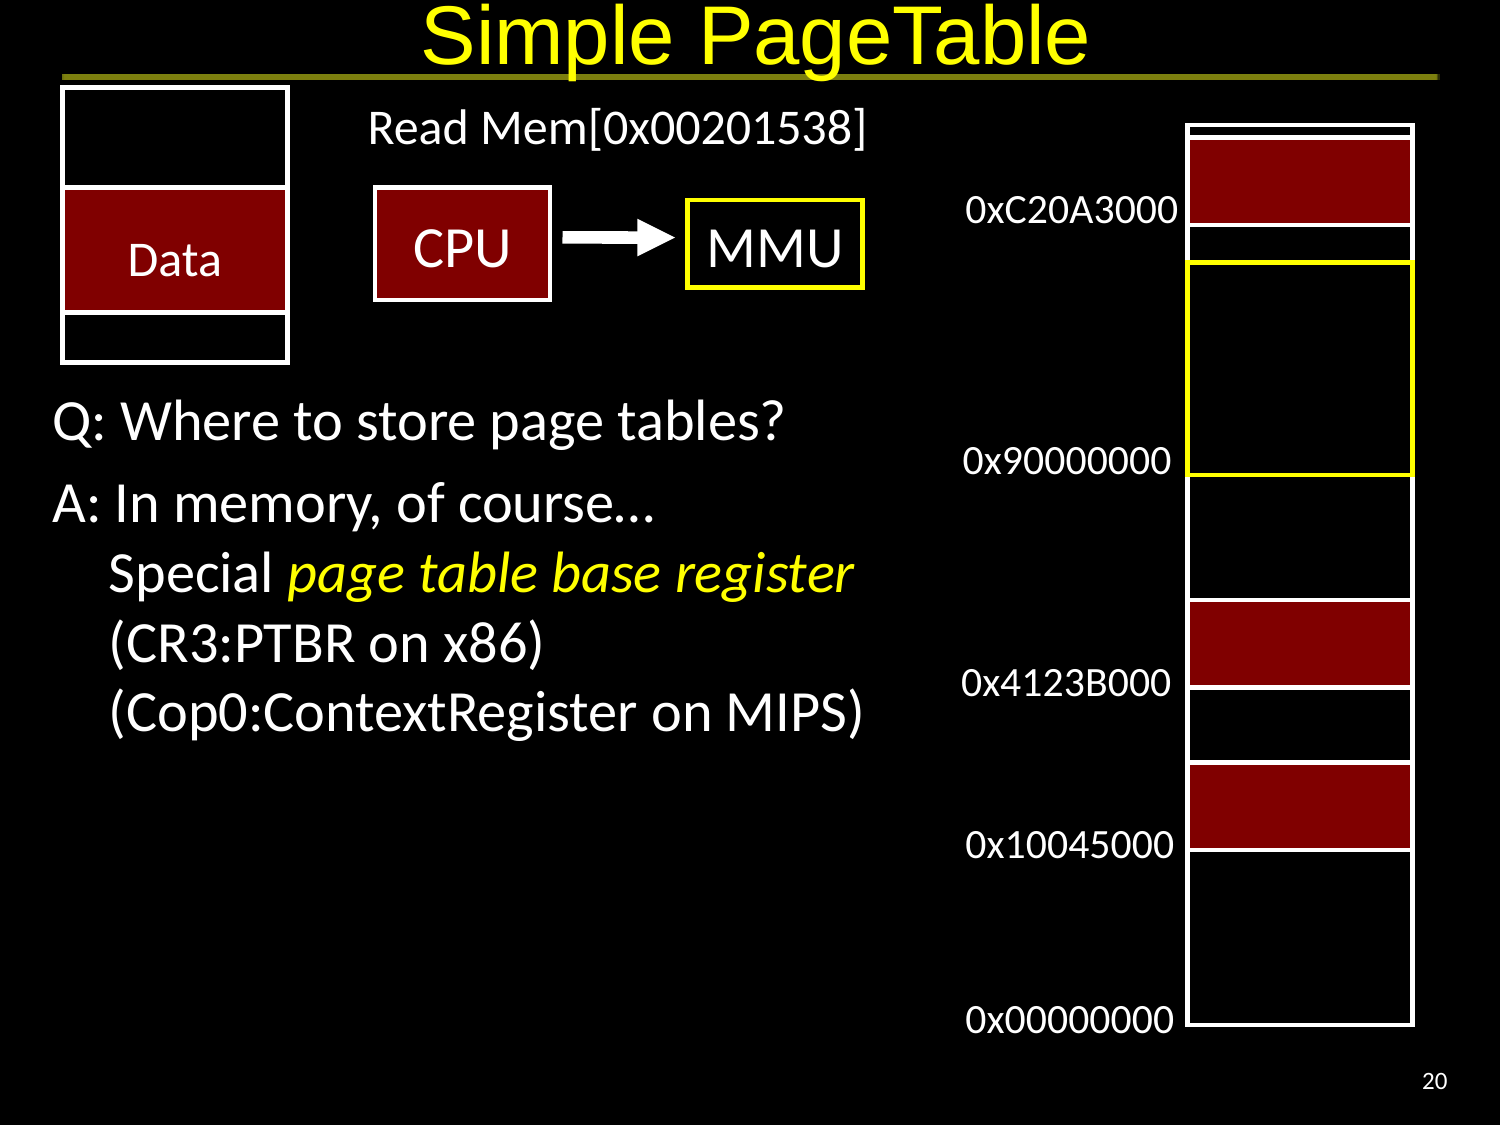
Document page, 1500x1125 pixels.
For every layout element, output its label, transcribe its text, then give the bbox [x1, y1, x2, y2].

text_box [1187, 225, 1413, 262]
text_box Data [62, 187, 288, 313]
text_box [1187, 475, 1413, 599]
text_box 0x00000000 [950, 984, 1190, 1050]
list Q: Where to store page tables? A: In memory, of course… Special page table base register (CR3:PTBR on x86) (Cop0:ContextRegister on MIPS) [37, 375, 1063, 813]
text_box MMU [687, 199, 863, 288]
text_box CPU [375, 187, 550, 300]
text_box [1187, 599, 1413, 688]
text_box [562, 231, 676, 244]
text_box Read Mem[0x00201538] [352, 87, 883, 163]
text_box 0x90000000 [947, 425, 1187, 490]
text_box [1187, 137, 1413, 225]
text_box [1187, 688, 1413, 762]
picture [62, 74, 1440, 80]
title Simple PageTable [37, 0, 1475, 63]
text_box [1187, 124, 1413, 137]
text_box [1187, 262, 1413, 475]
text_box 0x4123B000 [946, 646, 1187, 712]
text_box [1187, 762, 1413, 850]
text_box 0x10045000 [950, 809, 1190, 875]
text_box [62, 313, 288, 363]
text_box [1187, 850, 1413, 1025]
text_box [62, 87, 288, 187]
text_box 0xC20A3000 [950, 174, 1194, 240]
